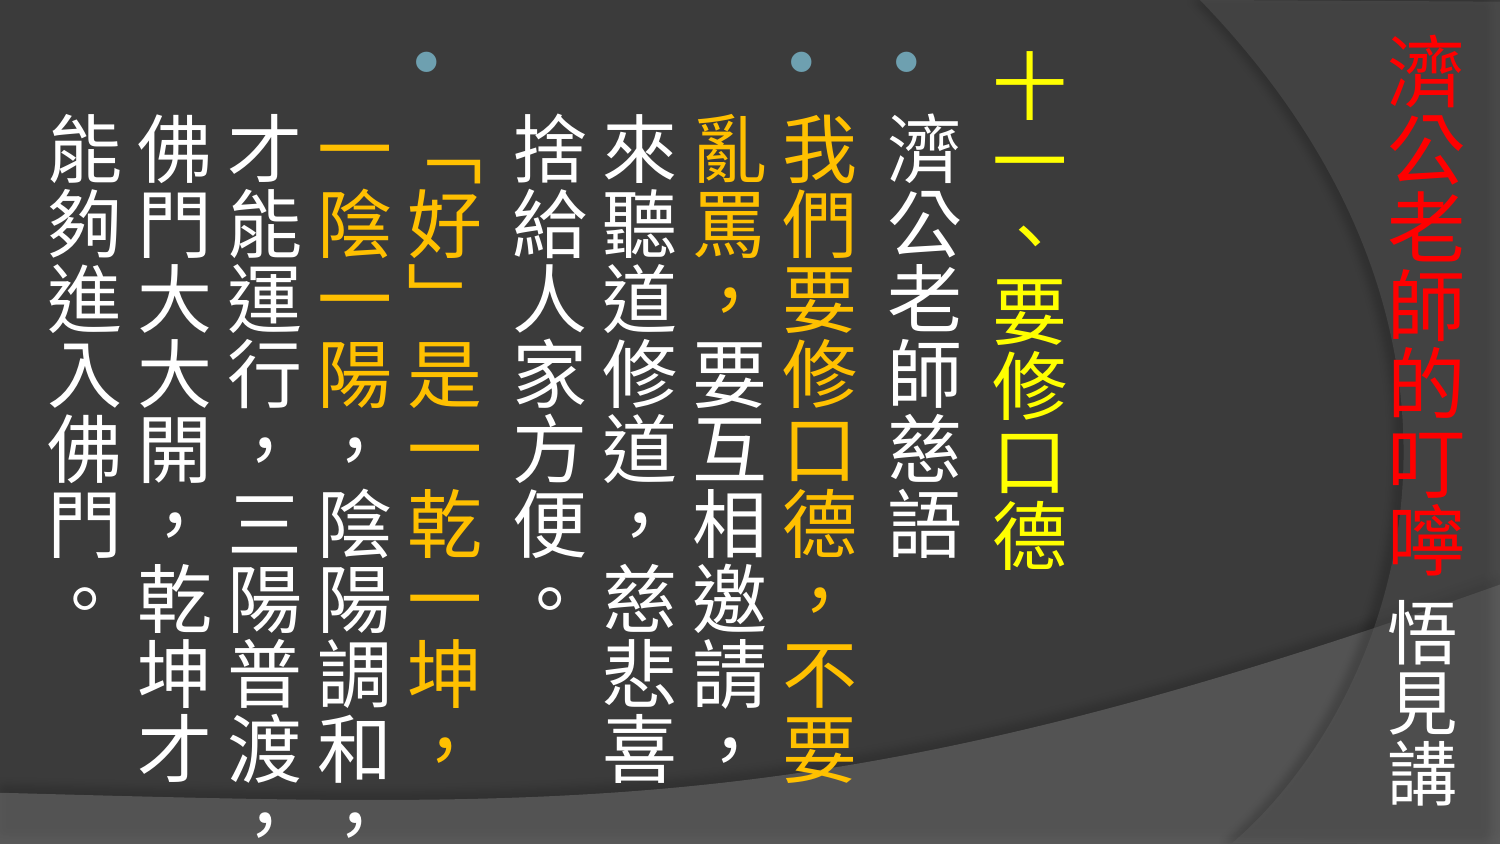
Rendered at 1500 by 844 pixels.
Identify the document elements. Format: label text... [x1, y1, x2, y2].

list 十一、要修口德 濟公老師慈語 我們要修口德，不要亂罵，要互相邀請，來聽道修道，慈悲喜捨給人家方便。 「好」是一乾一坤，一陰一陽，陰陽調和，才能運行，三陽普渡，佛門大大開，乾坤才能夠進入佛門。 [29, 27, 1365, 820]
title 濟公老師的叮嚀 悟見講 [1364, 21, 1483, 820]
